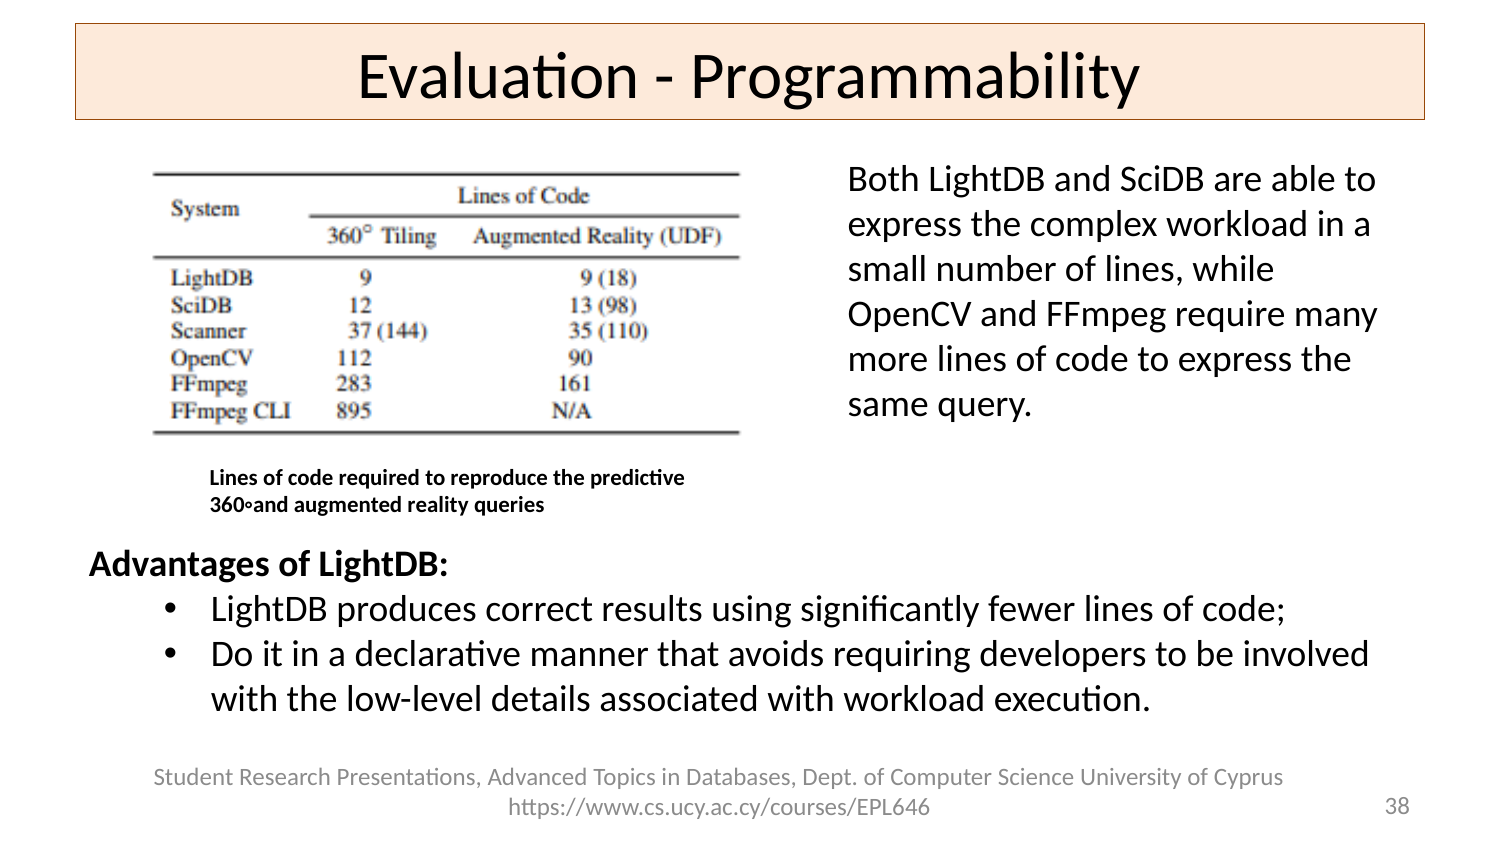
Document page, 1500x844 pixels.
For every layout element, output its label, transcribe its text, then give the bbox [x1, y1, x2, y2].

footer Student Research Presentations, Advanced Topics in Databases, Dept. of Computer Science University of Cyprus https://www.cs.ucy.ac.cy/courses/EPL646 [75, 772, 1365, 827]
text_box Both LightDB and SciDB are able to express the complex workload in a small number of lines, while OpenCV and FFmpeg require many more lines of code to express the same query. [832, 146, 1400, 431]
text_box Lines of code required to reproduce the predictive 360◦and augmented reality queries [194, 455, 703, 525]
text_box Advantages of LightDB: LightDB produces correct results using significantly fewer lines of code; Do it in a declarative manner that avoids requiring developers to be involved with the low-level details associated with workload execution. [74, 532, 1425, 772]
slide_number 38 [1074, 782, 1425, 827]
title Evaluation - Programmability [75, 23, 1425, 120]
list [147, 170, 751, 440]
